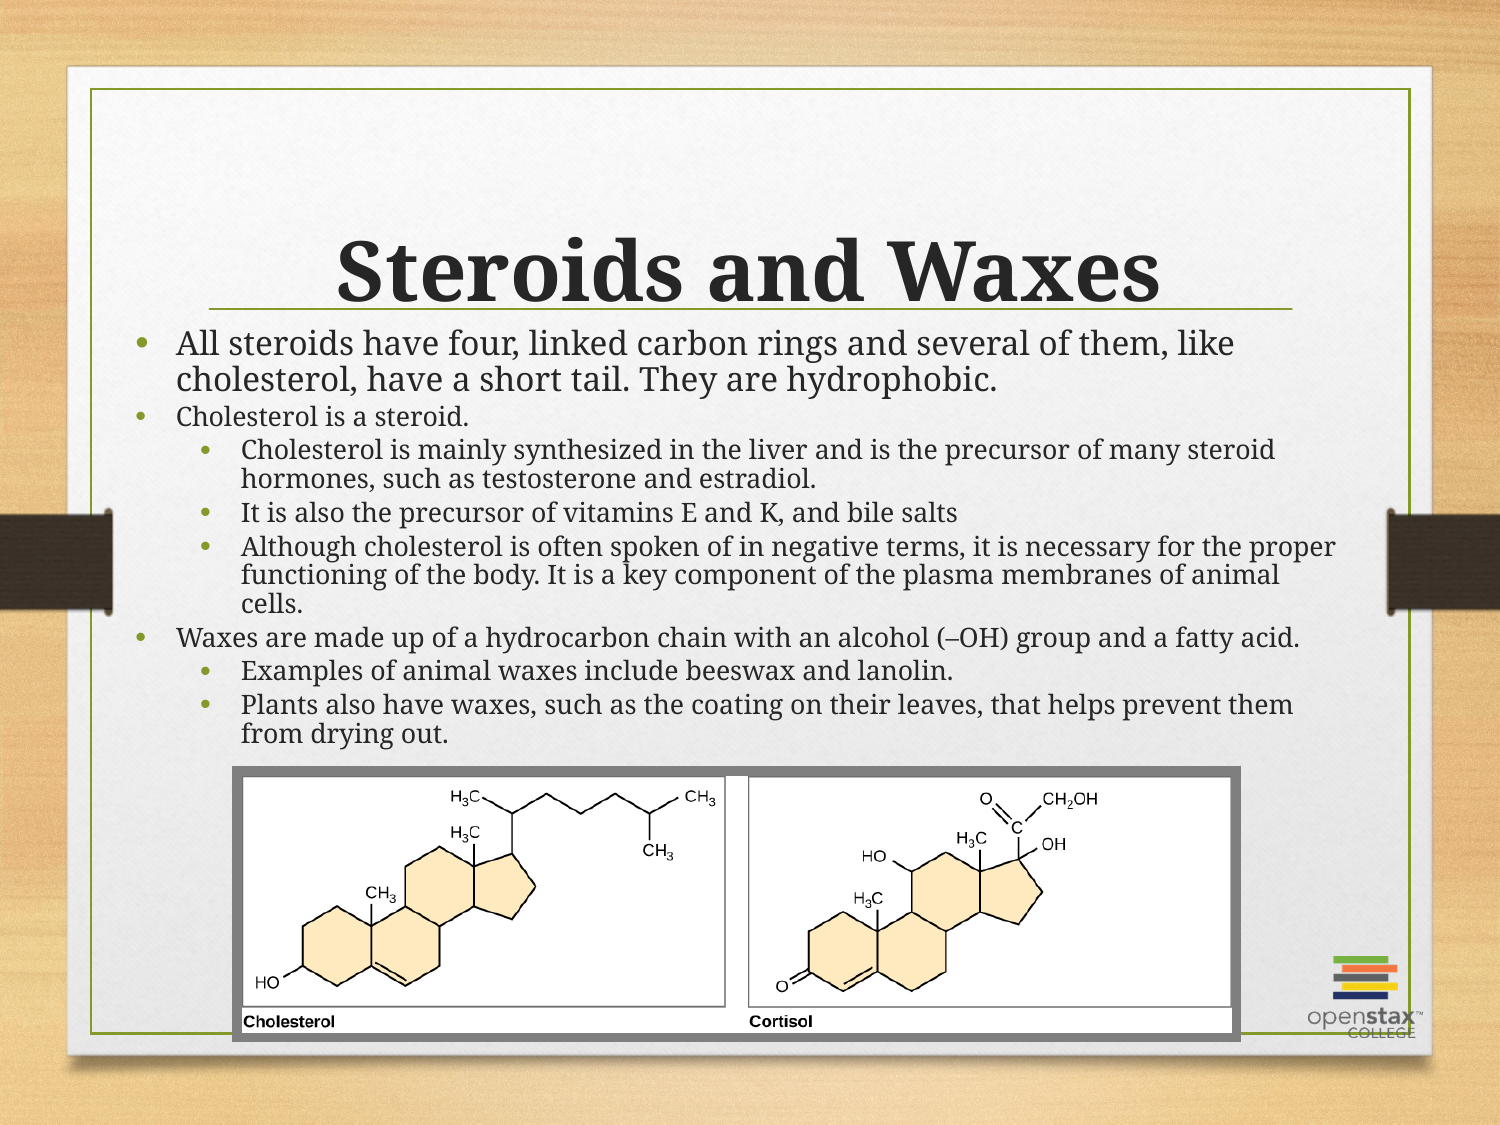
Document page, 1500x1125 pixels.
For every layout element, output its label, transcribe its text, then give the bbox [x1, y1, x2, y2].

picture [0, 0, 1500, 1125]
title Steroids and Waxes [159, 161, 1341, 319]
list All steroids have four, linked carbon rings and several of them, like cholesterol, have a short tail. They are hydrophobic. Cholesterol is a steroid. Cholesterol is mainly synthesized in the liver and is the precursor of many steroid hormones, such as testosterone and estradiol. It is also the precursor of vitamins E and K, and bile salts Although cholesterol is often spoken of in negative terms, it is necessary for the proper functioning of the body. It is a key component of the plasma membranes of animal cells. Waxes are made up of a hydrocarbon chain with an alcohol (–OH) group and a fatty acid. Examples of animal waxes include beeswax and lanolin. Plants also have waxes, such as the coating on their leaves, that helps prevent them from drying out. [120, 319, 1359, 765]
